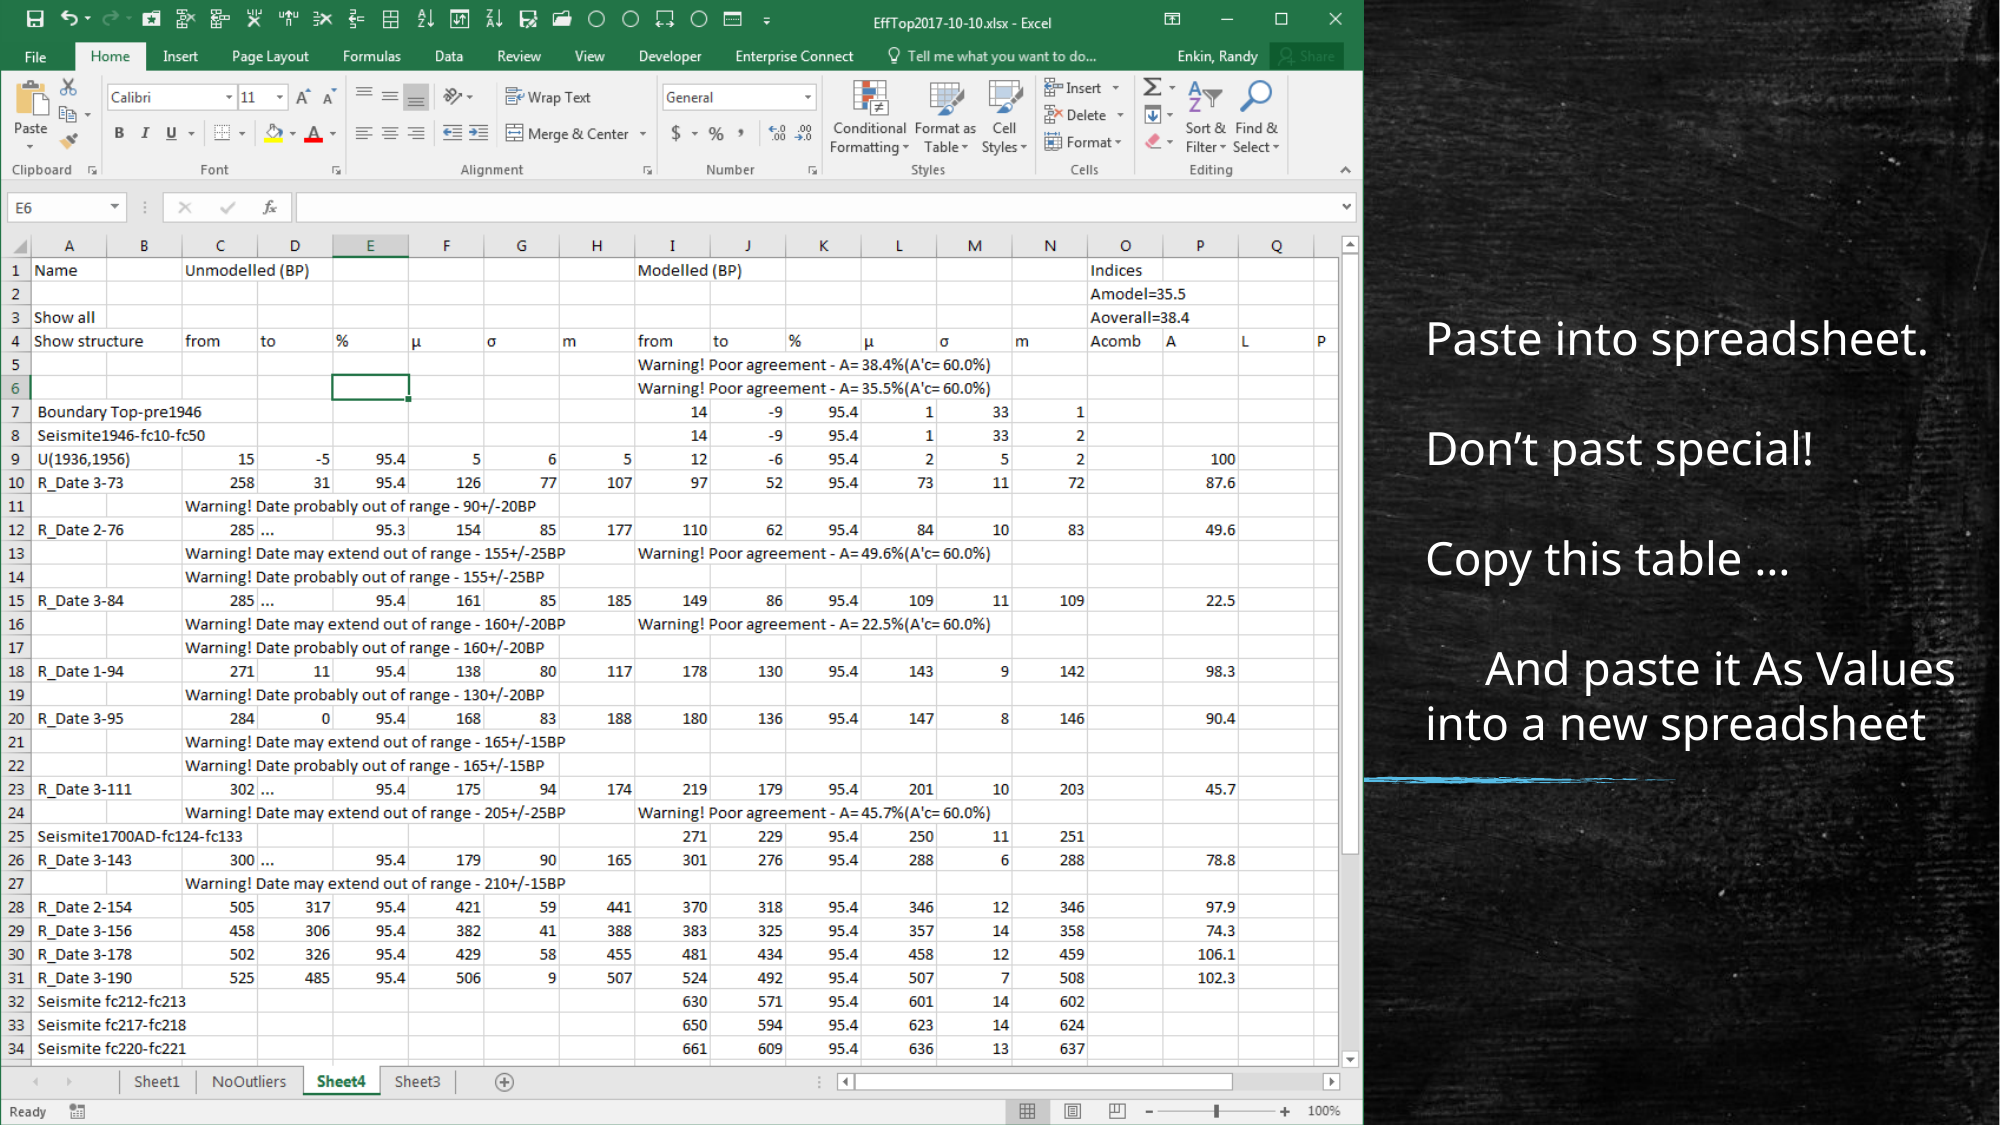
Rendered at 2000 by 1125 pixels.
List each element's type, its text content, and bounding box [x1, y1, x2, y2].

picture [0, 0, 1364, 1125]
text_box Paste into spreadsheet. Don’t past special! Copy this table … And paste it As Values into a new spreadsheet [1410, 302, 2000, 813]
